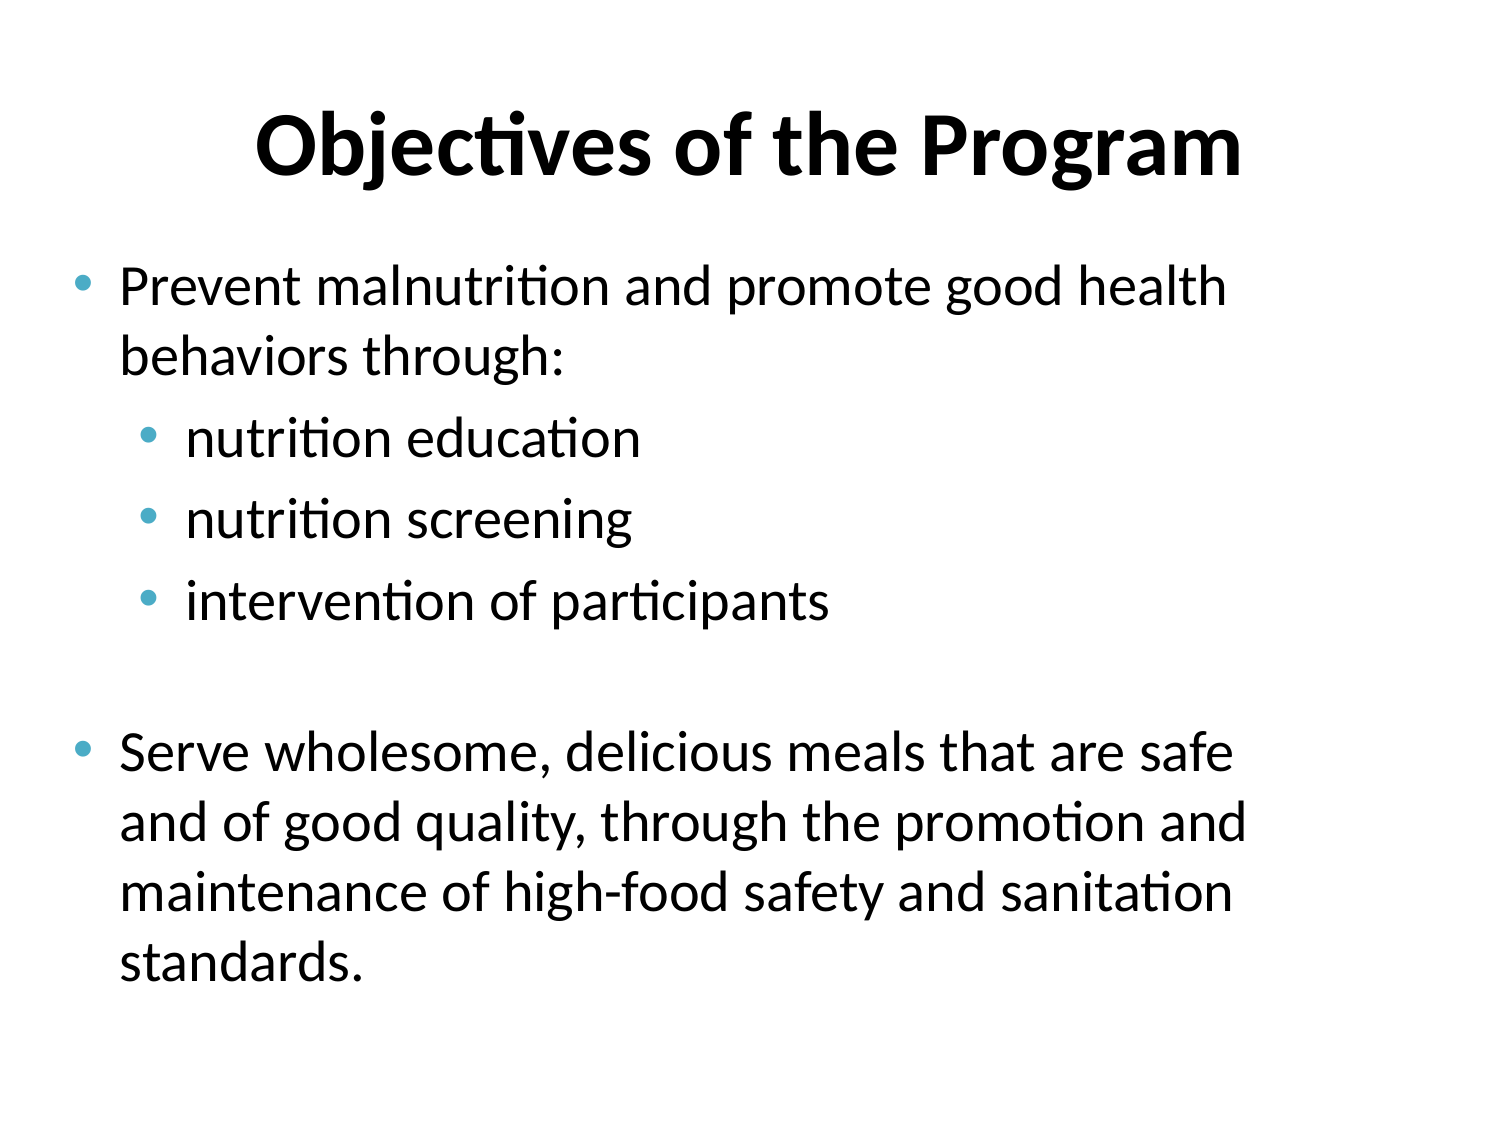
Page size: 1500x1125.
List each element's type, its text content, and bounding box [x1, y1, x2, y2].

list Prevent malnutrition and promote good health behaviors through: nutrition education nutrition screening intervention of participants Serve wholesome, delicious meals that are safe and of good quality, through the promotion and maintenance of high-food safety and sanitation standards. [57, 240, 1318, 1016]
title Objectives of the Program [75, 45, 1425, 233]
